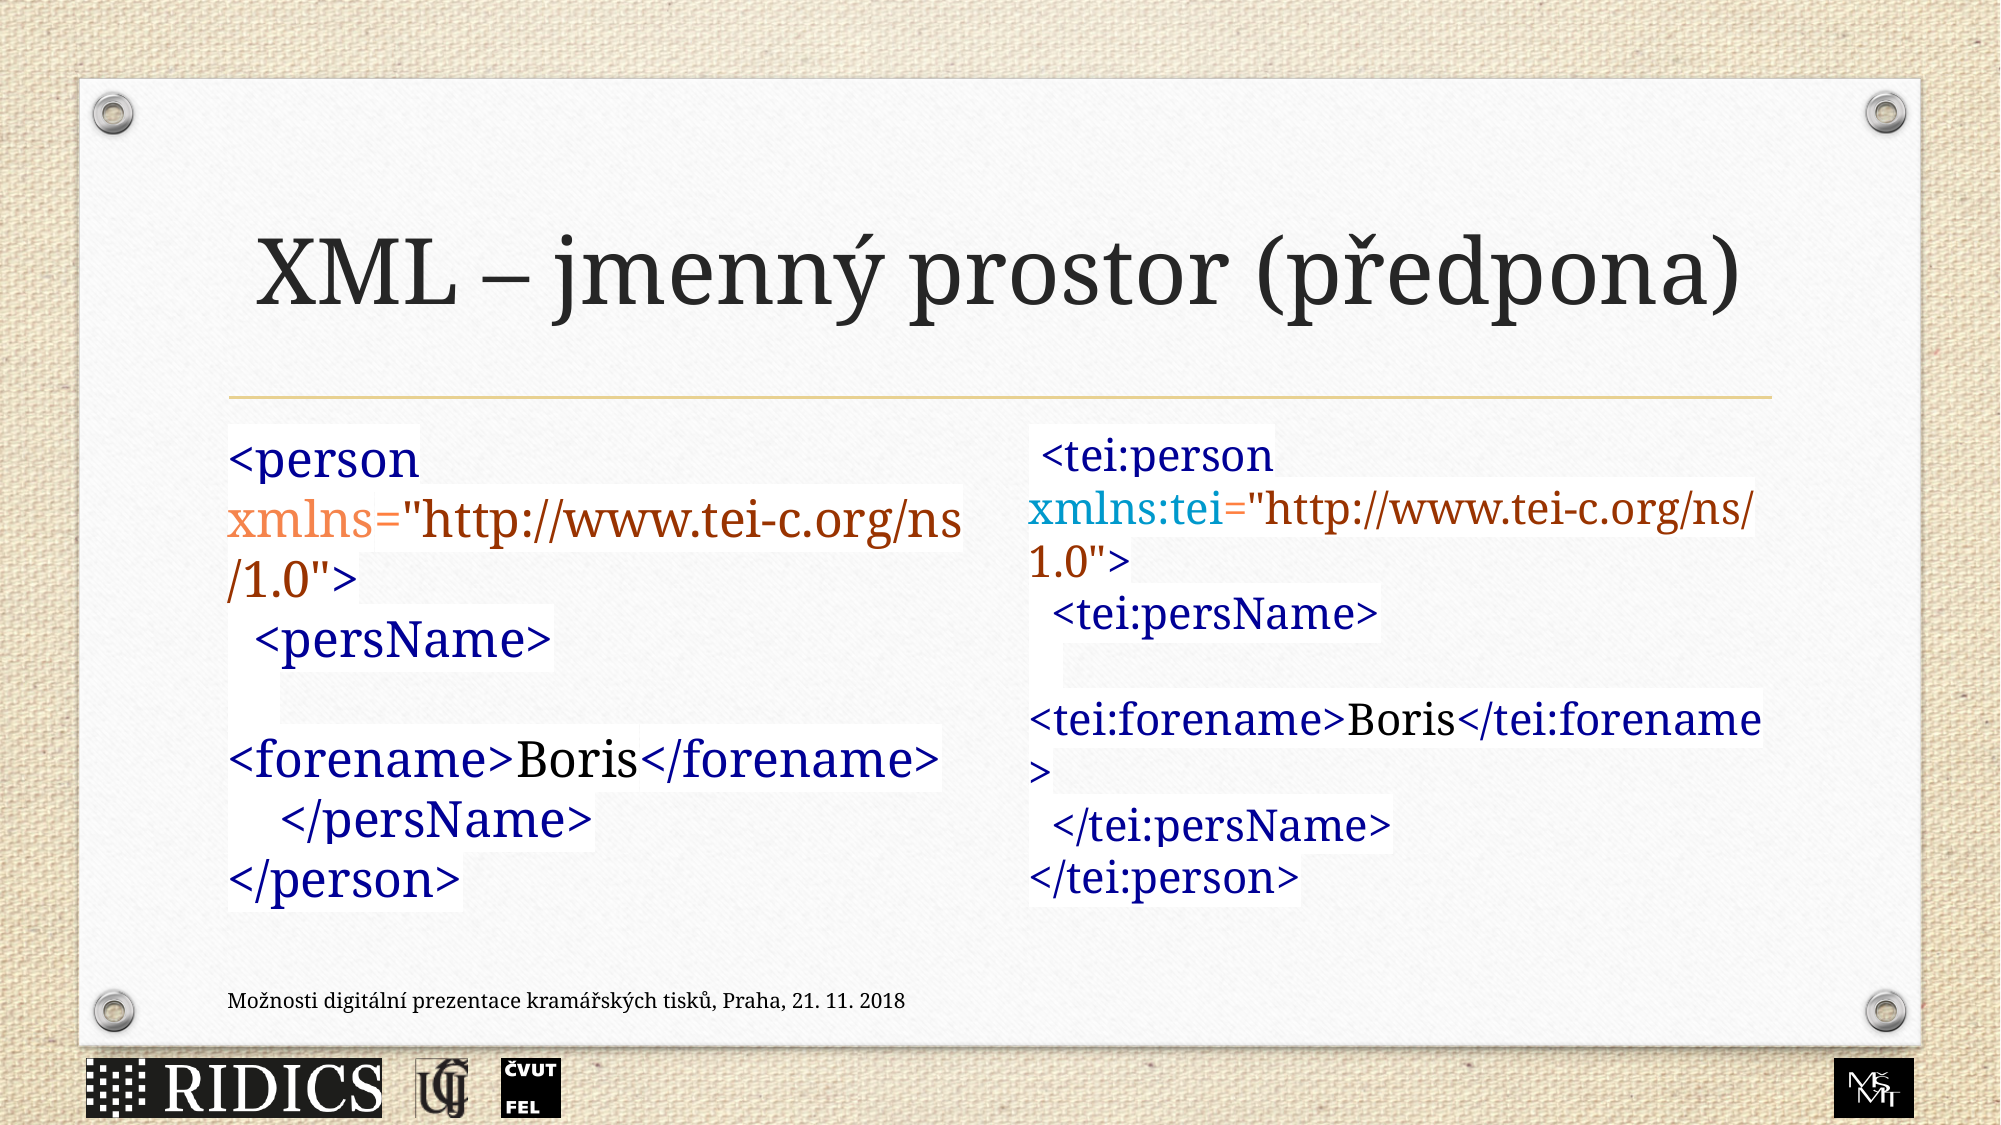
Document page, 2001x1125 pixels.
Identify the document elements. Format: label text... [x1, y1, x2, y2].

footer Možnosti digitální prezentace kramářských tisků, Praha, 21. 11. 2018 [212, 979, 1411, 1025]
picture [0, 0, 2001, 1125]
title XML – jmenný prostor (předpona) [212, 161, 1788, 375]
list <tei:person xmlns:tei="http://www.tei-c.org/ns/1.0"> <tei:persName> <tei:forename>Boris</tei:forename> </tei:persName> </tei:person> [1013, 420, 1788, 963]
list <person xmlns="http://www.tei-c.org/ns/1.0"> <persName> <forename>Boris</forename> </persName> </person> [213, 420, 987, 963]
